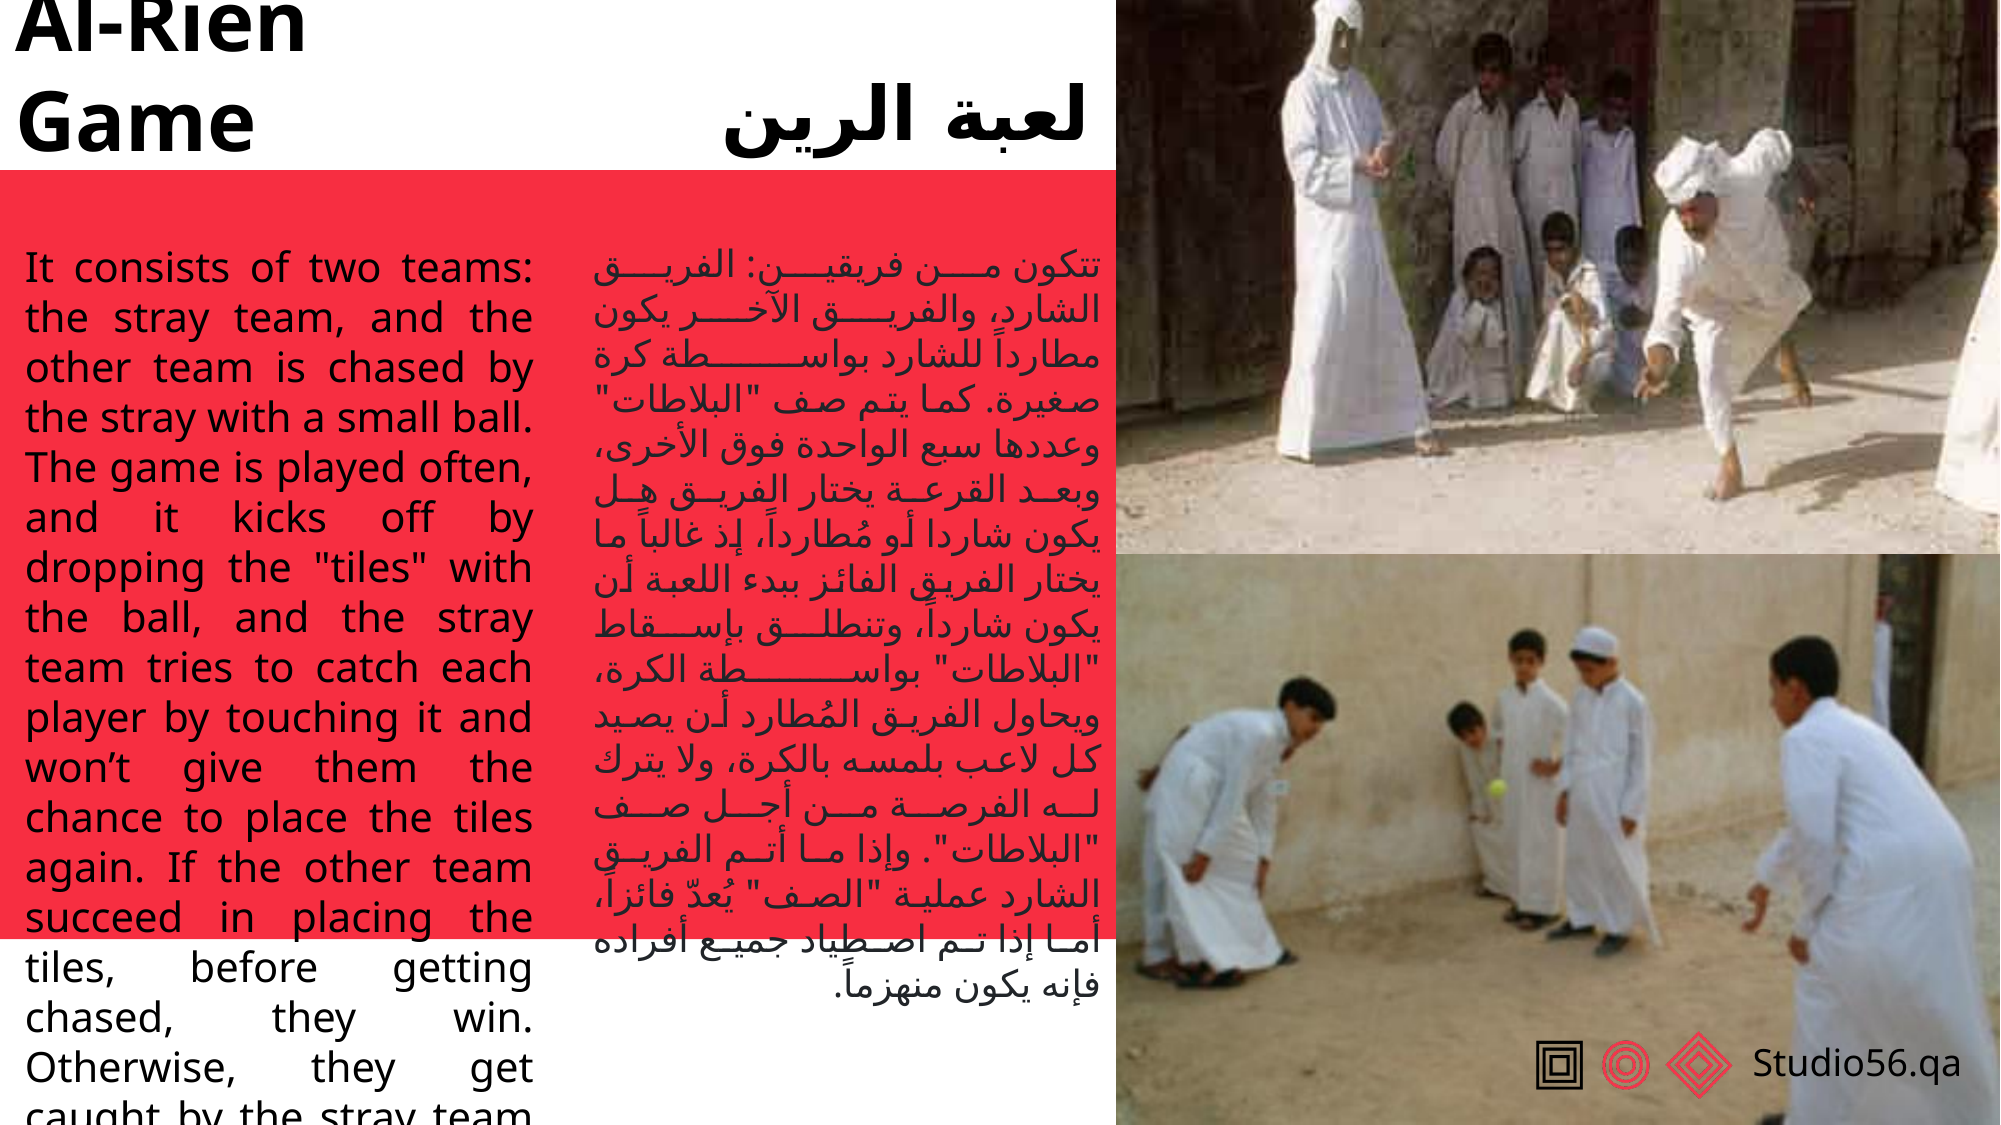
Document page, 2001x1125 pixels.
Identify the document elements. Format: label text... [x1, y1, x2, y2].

text_box لعبة الرين [588, 64, 1106, 171]
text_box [1533, 1031, 1750, 1102]
text_box It consists of two teams: the stray team, and the other team is chased by the stray with a small ball. The game is played often, and it kicks off by dropping the "tiles" with the ball, and the stray team tries to catch each player by touching it and won’t give them the chance to place the tiles again. If the other team succeed in placing the tiles, before getting chased, they win. Otherwise, they get caught by the stray team and they lose. [10, 233, 549, 1125]
picture [1116, 0, 2000, 1125]
text_box Al-Rien Game [0, 77, 578, 183]
text_box تتكون من فريقين: الفريق الشارد، والفريق الآخر يكون مطارداً للشارد بواسطة كرة صغيرة. كما يتم صف "البلاطات" وعددها سبع الواحدة فوق الأخرى، وبعد القرعة يختار الفريق هل يكون شاردا أو مُطارداً، إذ غالباً ما يختار الفريق الفائز ببدء اللعبة أن يكون شارداً، وتنطلق بإسقاط "البلاطات" بواسطة الكرة، ويحاول الفريق المُطارد أن يصيد كل لاعب بلمسه بالكرة، ولا يترك له الفرصة من أجل صف "البلاطات". وإذا ما أتم الفريق الشارد عملية "الصف" يُعدّ فائزاً، أما إذا تم اصطياد جميع أفراده فإنه يكون منهزماً. [577, 232, 1116, 1103]
text_box [0, 169, 1116, 940]
